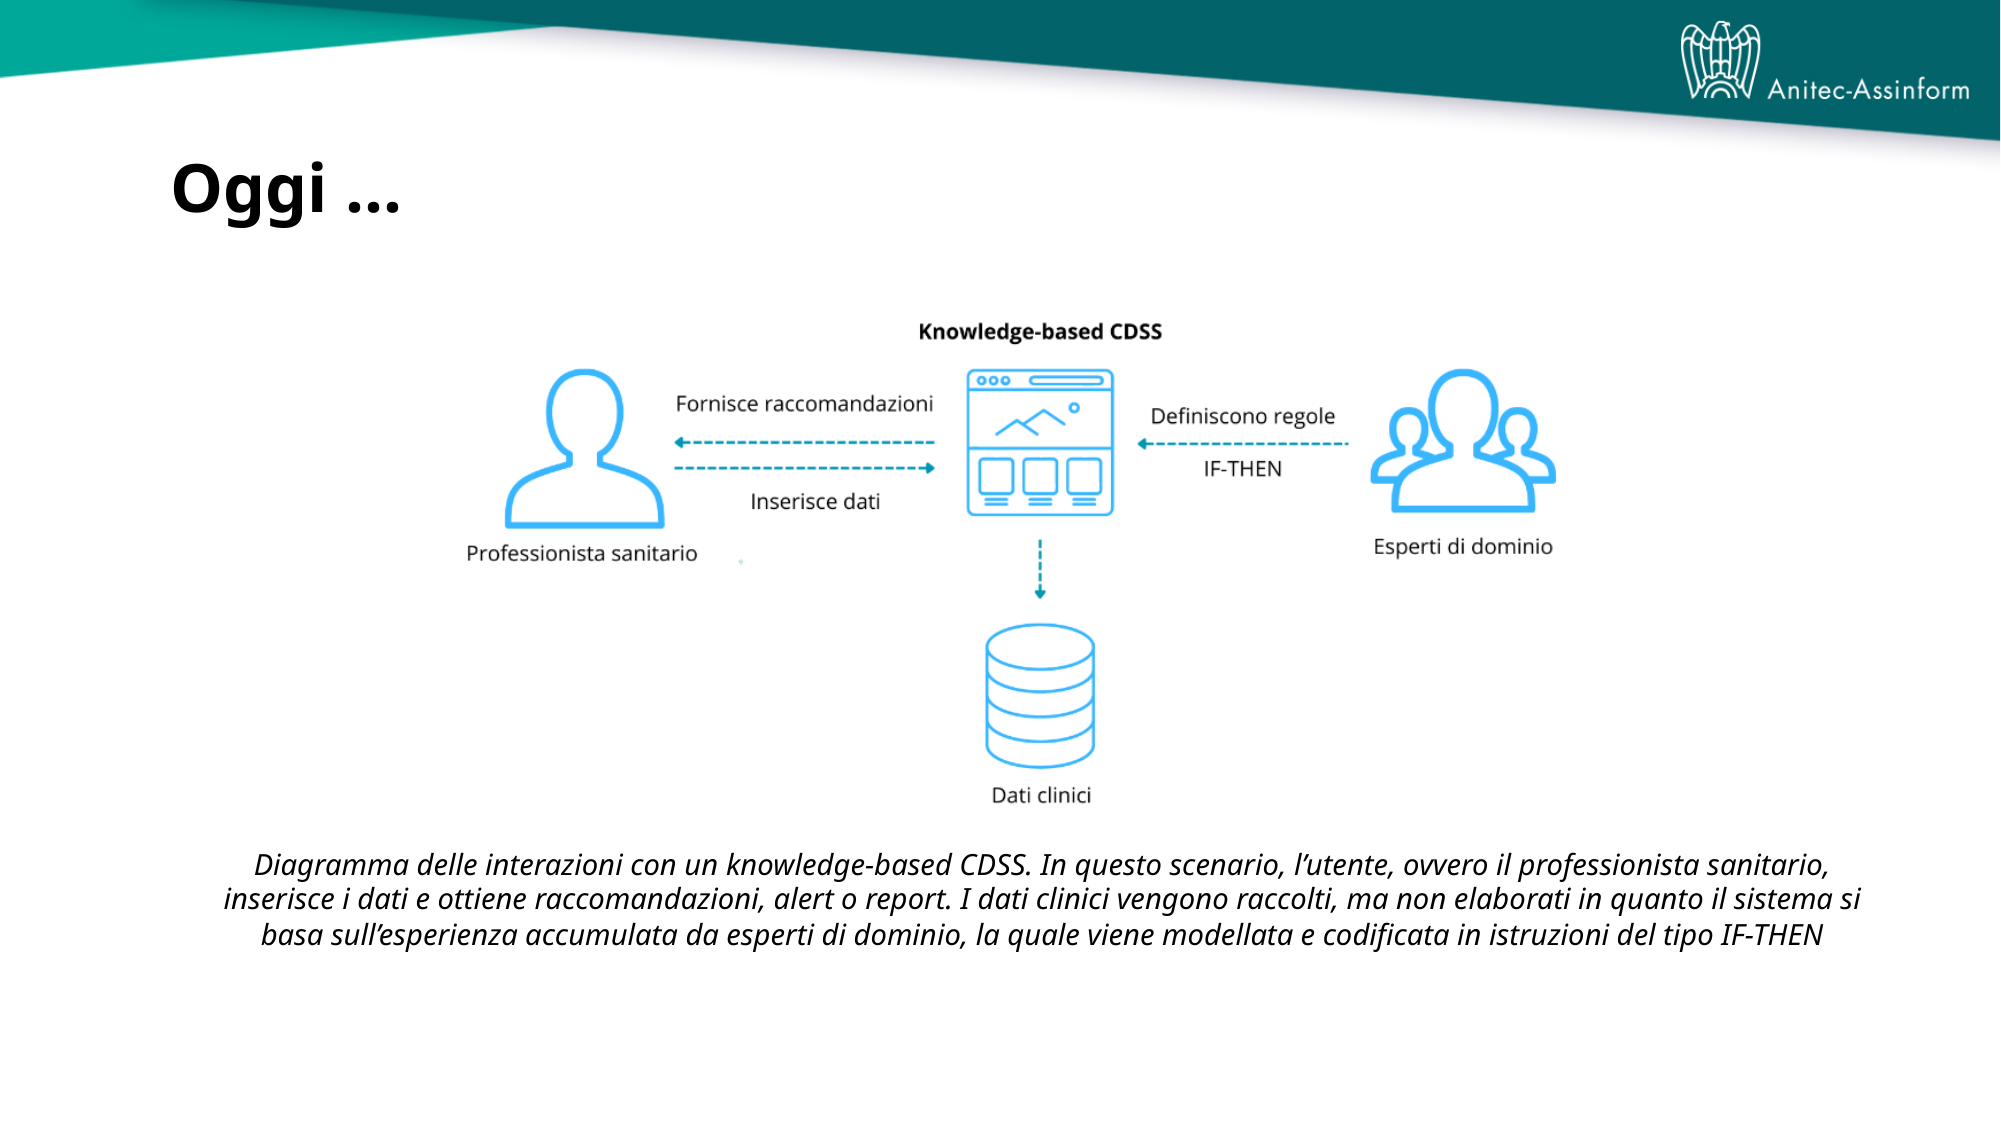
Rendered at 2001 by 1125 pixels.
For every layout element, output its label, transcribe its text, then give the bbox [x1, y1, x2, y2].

picture [0, 0, 2001, 1125]
text_box Diagramma delle interazioni con un knowledge-based CDSS. In questo scenario, l’utente, ovvero il professionista sanitario, inserisce i dati e ottiene raccomandazioni, alert o report. I dati clinici vengono raccolti, ma non elaborati in quanto il sistema si basa sull’esperienza accumulata da esperti di dominio, la quale viene modellata e codificata in istruzioni del tipo IF-THEN [205, 838, 1880, 959]
text_box Oggi … [155, 147, 1653, 250]
